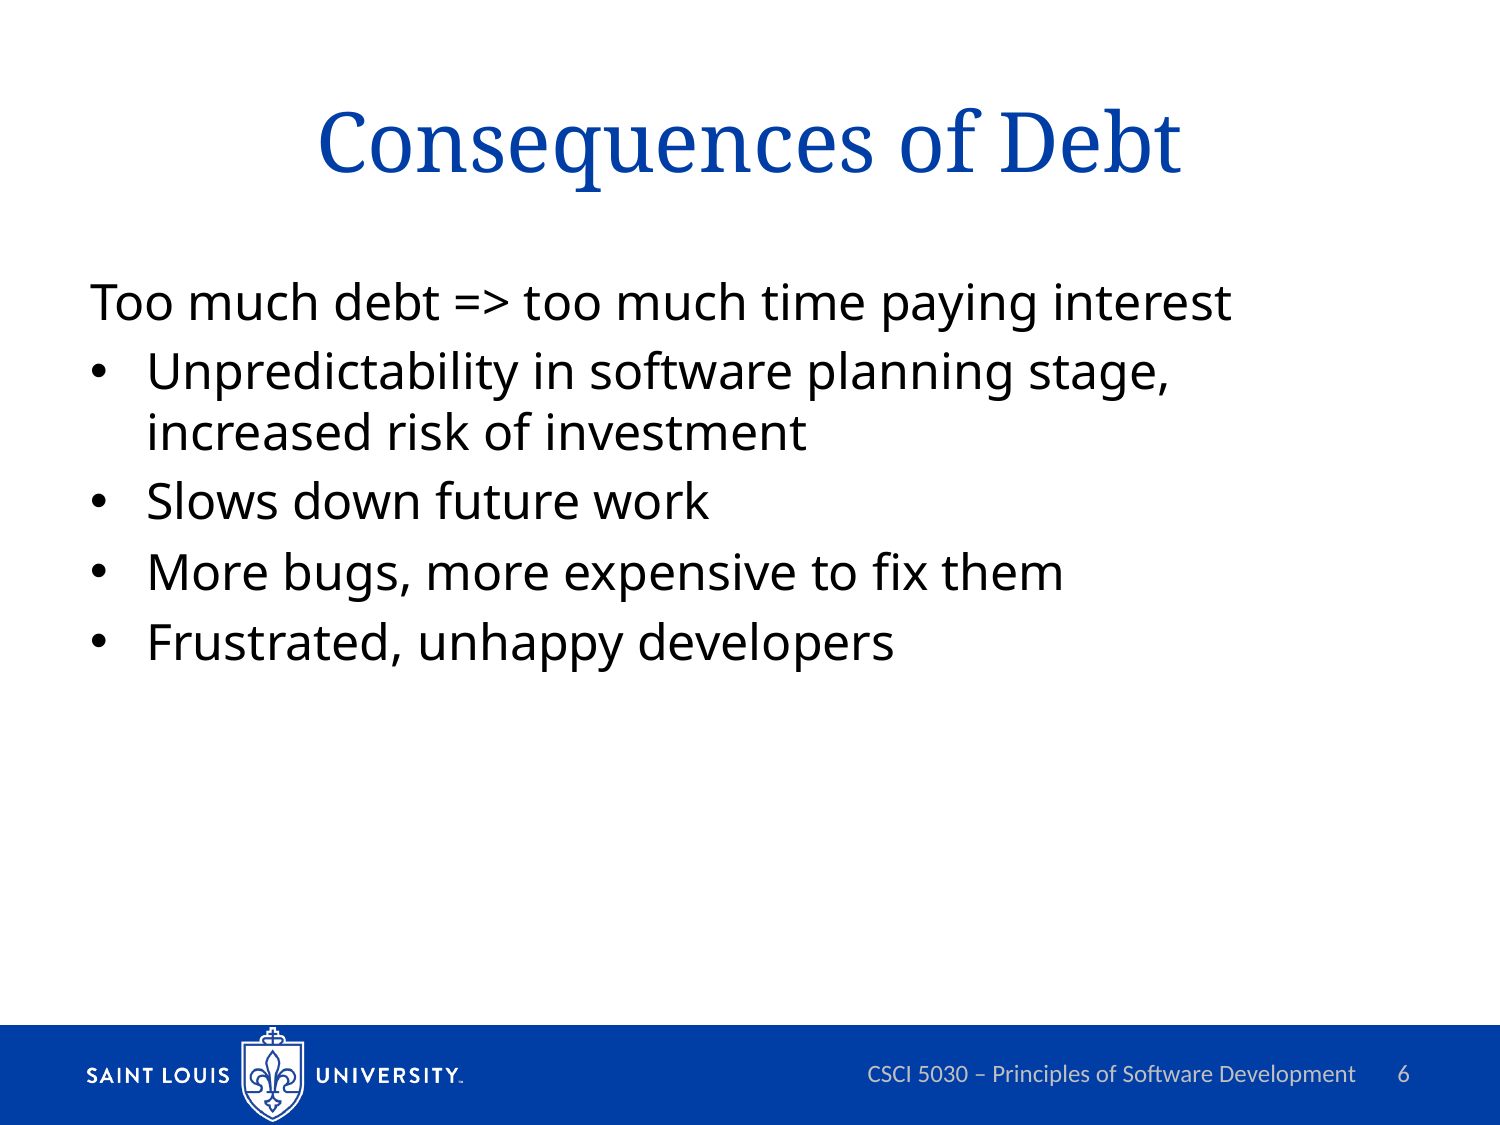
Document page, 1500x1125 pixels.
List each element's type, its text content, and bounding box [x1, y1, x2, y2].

title Consequences of Debt [75, 45, 1425, 233]
list Too much debt => too much time paying interest Unpredictability in software planning stage, increased risk of investment Slows down future work More bugs, more expensive to fix them Frustrated, unhappy developers [75, 262, 1425, 1005]
picture [87, 1027, 463, 1122]
footer CSCI 5030 – Principles of Software Development [849, 1042, 1074, 1103]
slide_number 6 [1074, 1042, 1425, 1103]
